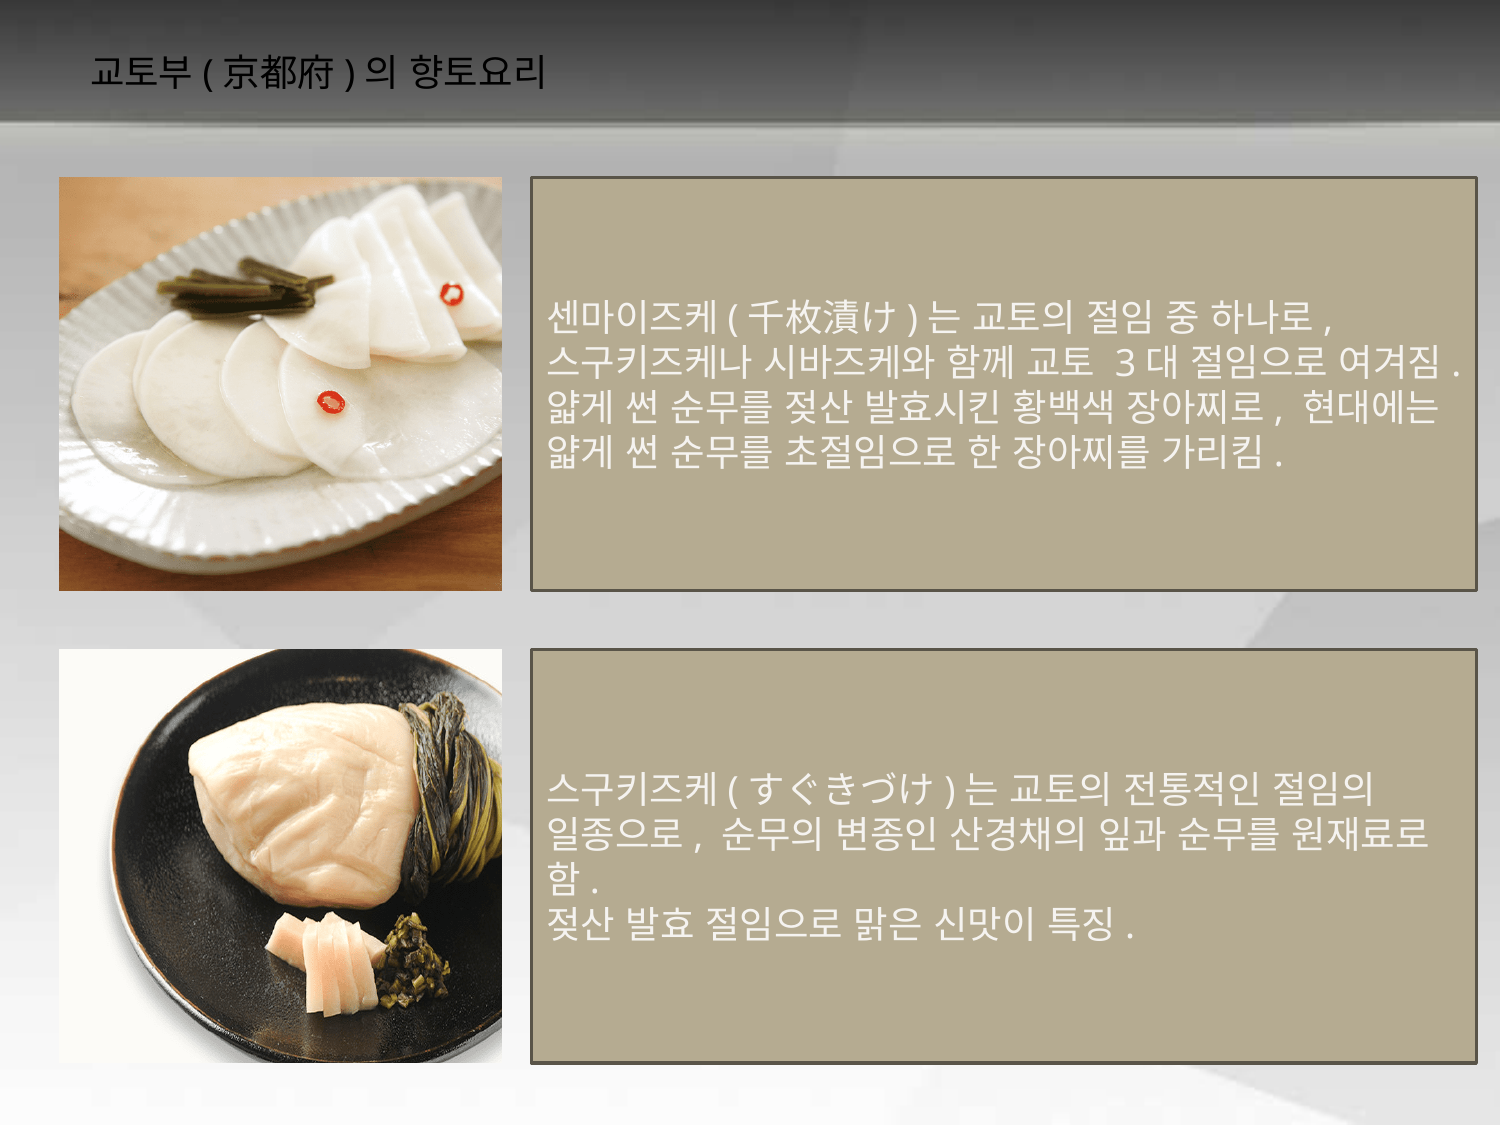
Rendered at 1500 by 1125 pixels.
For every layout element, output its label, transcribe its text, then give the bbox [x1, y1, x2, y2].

text_box 스구키즈케(すぐきづけ)는 교토의 전통적인 절임의 일종으로, 순무의 변종인 산경채의 잎과 순무를 원재료로 함. 젖산 발효 절임으로 맑은 신맛이 특징. [530, 648, 1478, 1065]
text_box 센마이즈케(千枚漬け)는 교토의 절임 중 하나로, 스구키즈케나 시바즈케와 함께 교토 3대 절임으로 여겨짐. 얇게 썬 순무를 젖산 발효시킨 황백색 장아찌로, 현대에는 얇게 썬 순무를 초절임으로 한 장아찌를 가리킴. [530, 176, 1478, 592]
title 교토부(京都府)의 향토요리 [75, 11, 1425, 131]
picture [0, 0, 1500, 1125]
